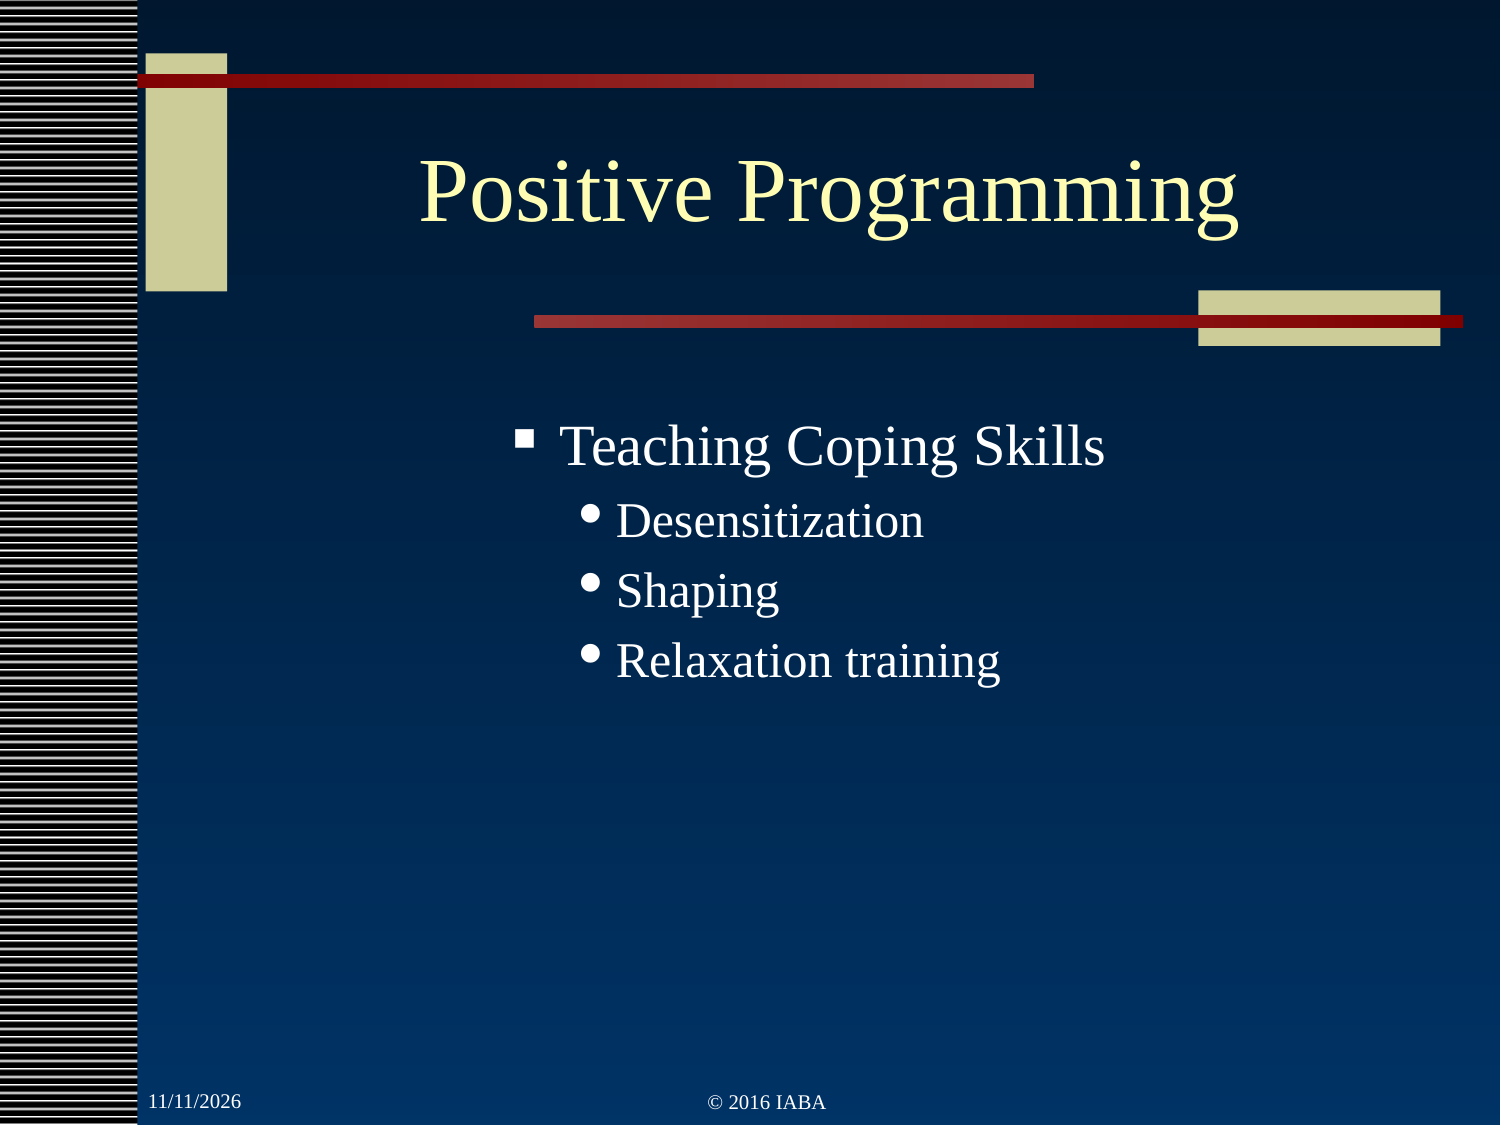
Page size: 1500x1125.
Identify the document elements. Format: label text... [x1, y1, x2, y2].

picture [0, 0, 138, 1125]
footer © 2016 IABA [513, 1045, 1021, 1122]
title Positive Programming [225, 99, 1436, 288]
list Teaching Coping Skills Desensitization Shaping Relaxation training [422, 399, 1153, 825]
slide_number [132, 1045, 446, 1121]
